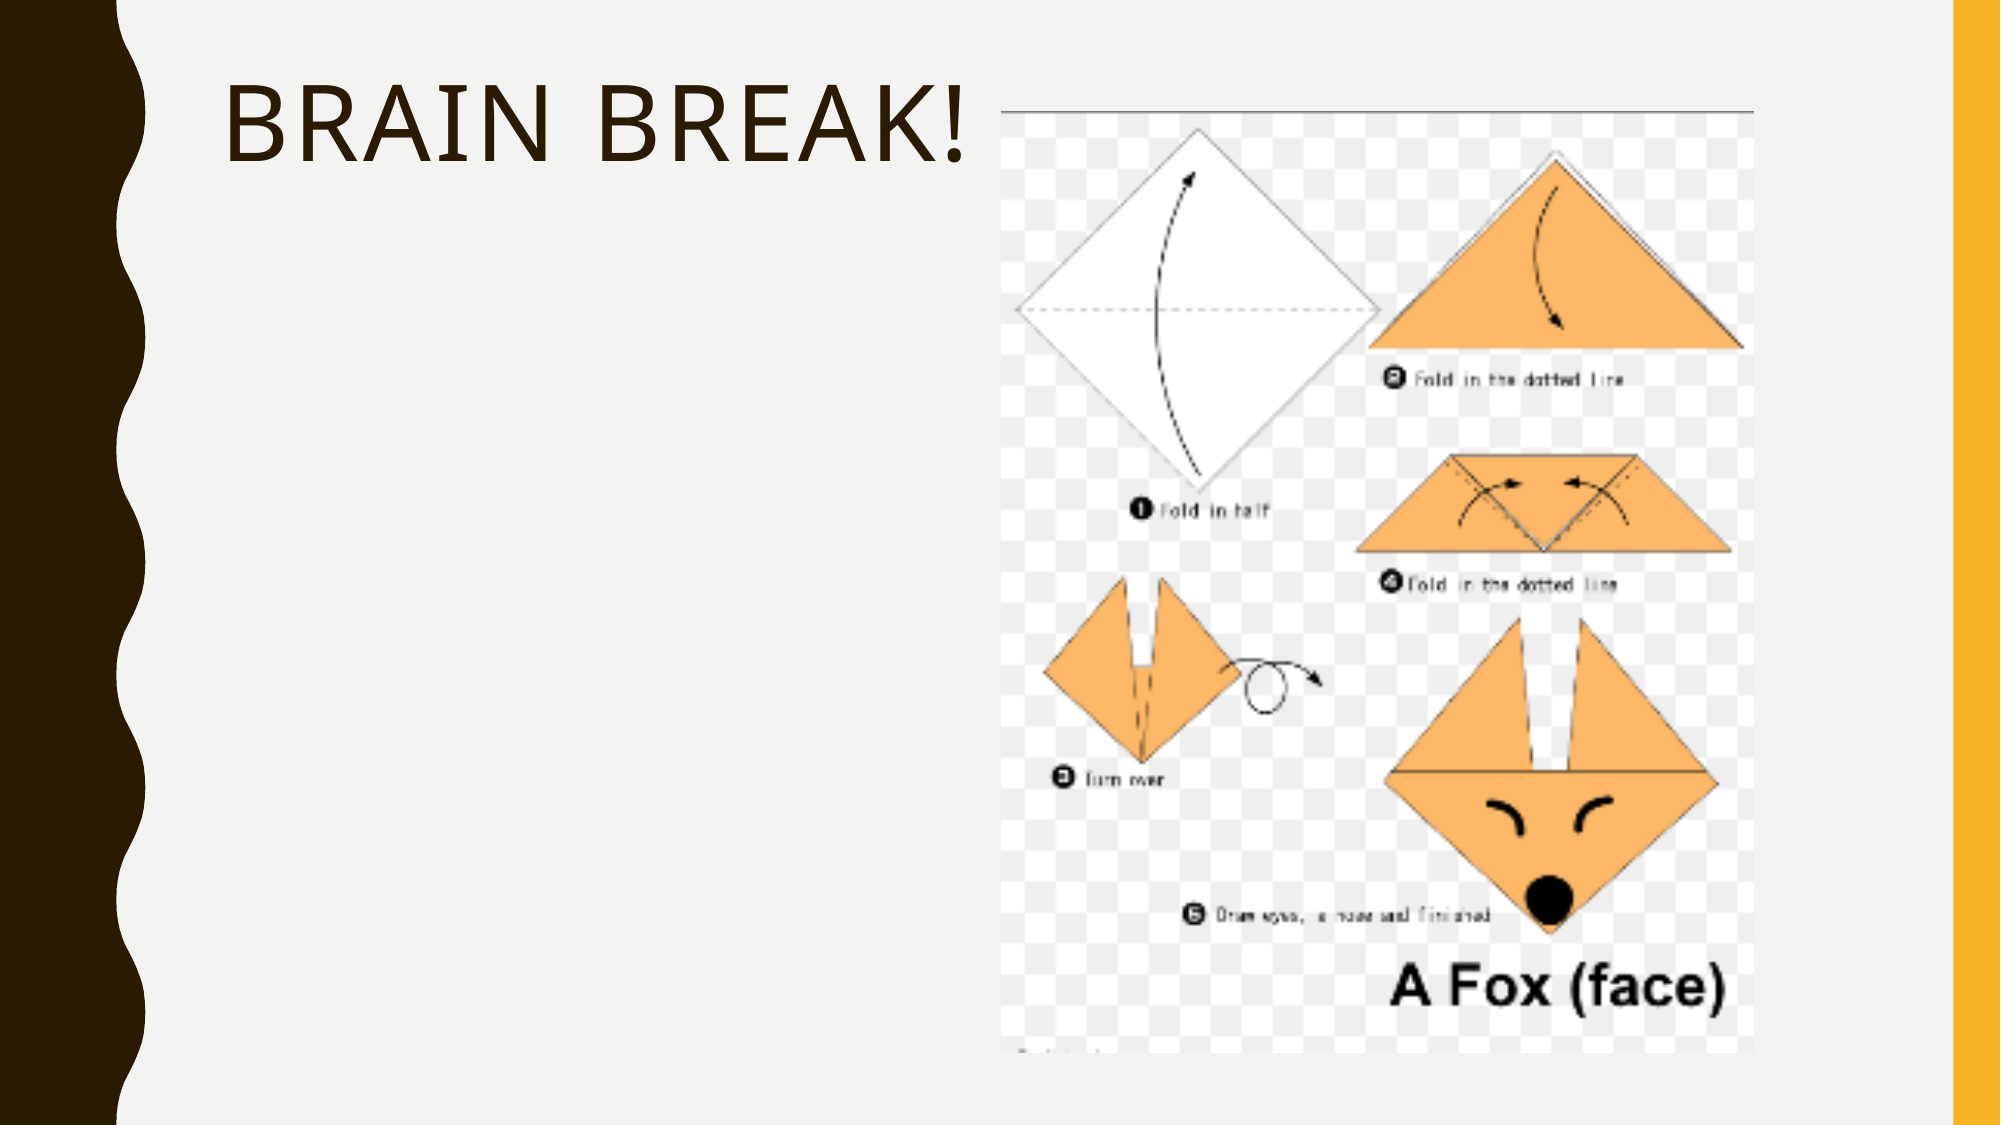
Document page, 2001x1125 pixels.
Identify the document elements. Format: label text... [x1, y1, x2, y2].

picture [1001, 111, 1754, 1053]
title BRAIN BREAK! [205, 62, 1875, 308]
